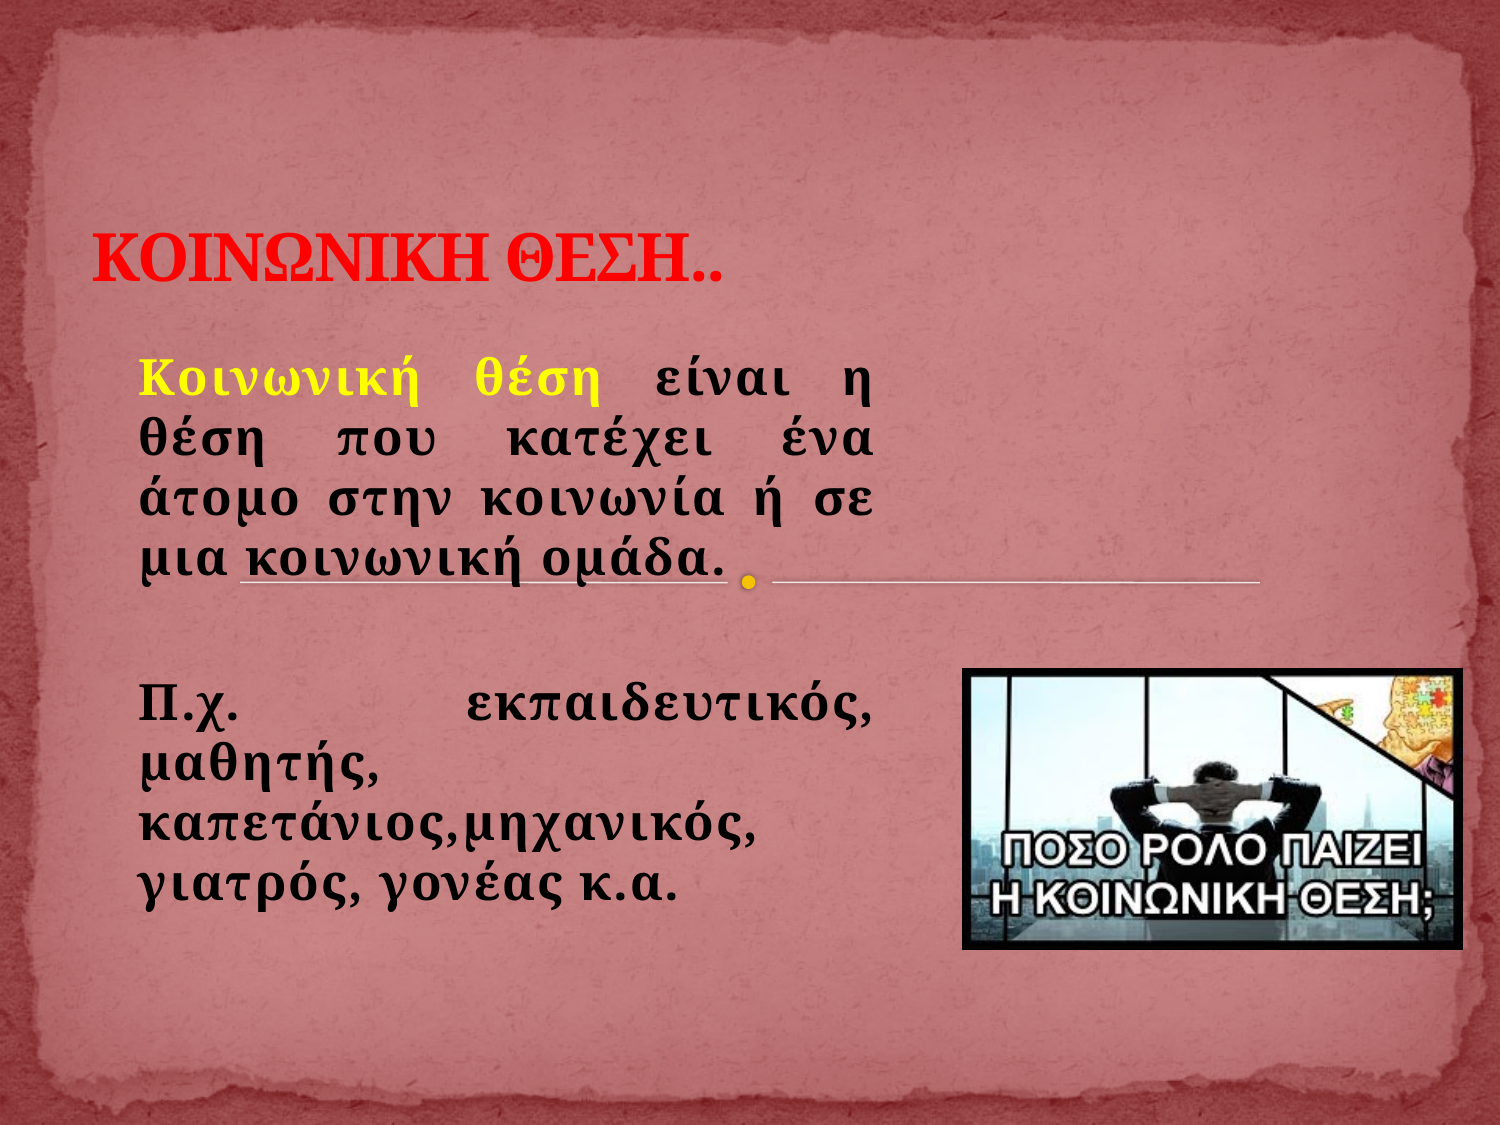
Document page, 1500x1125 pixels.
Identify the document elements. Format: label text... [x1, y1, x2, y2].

title ΚΟΙΝΩΝΙΚΗ ΘΕΣΗ.. [76, 78, 1010, 303]
picture [962, 668, 1463, 950]
subtitle Κοινωνική θέση είναι η θέση που κατέχει ένα άτομο στην κοινωνία ή σε μια κοινωνική ομάδα. Π.χ. εκπαιδευτικός, μαθητής, καπετάνιος,μηχανικός, γιατρός, γονέας κ.α. [123, 338, 892, 870]
